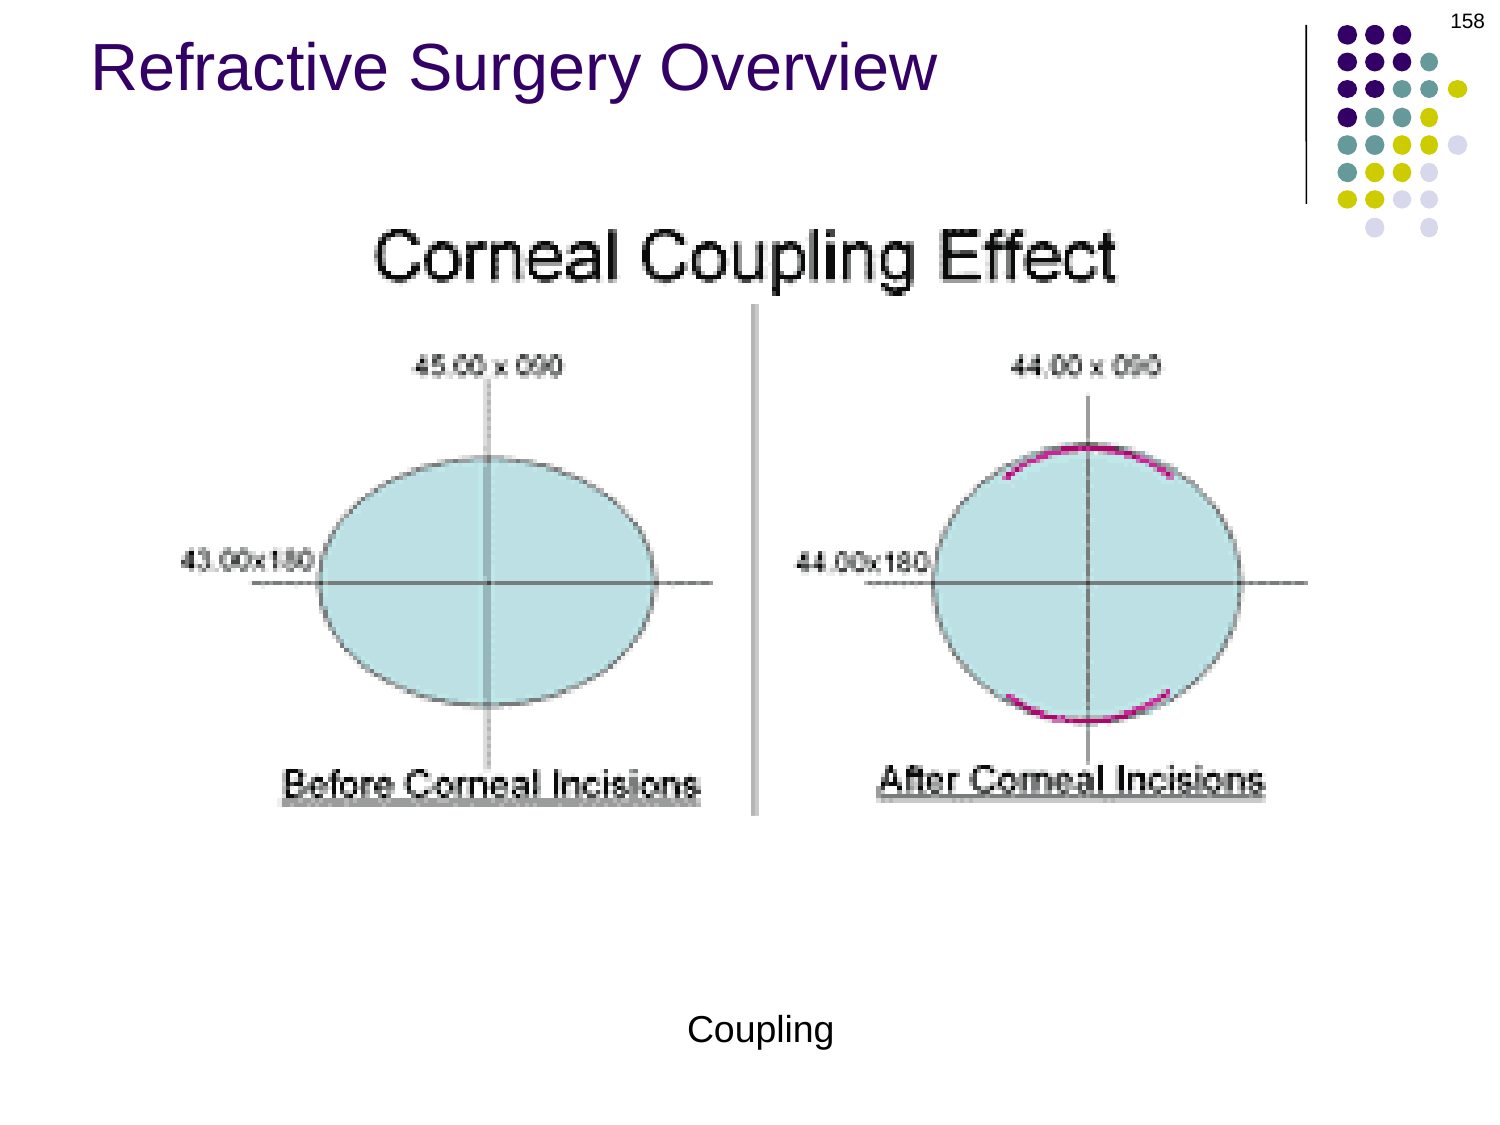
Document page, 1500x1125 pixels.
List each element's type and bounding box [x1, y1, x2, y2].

text_box [185, 814, 1340, 1058]
slide_number [1149, 0, 1500, 75]
title [75, 20, 1313, 112]
picture [169, 204, 1321, 1001]
